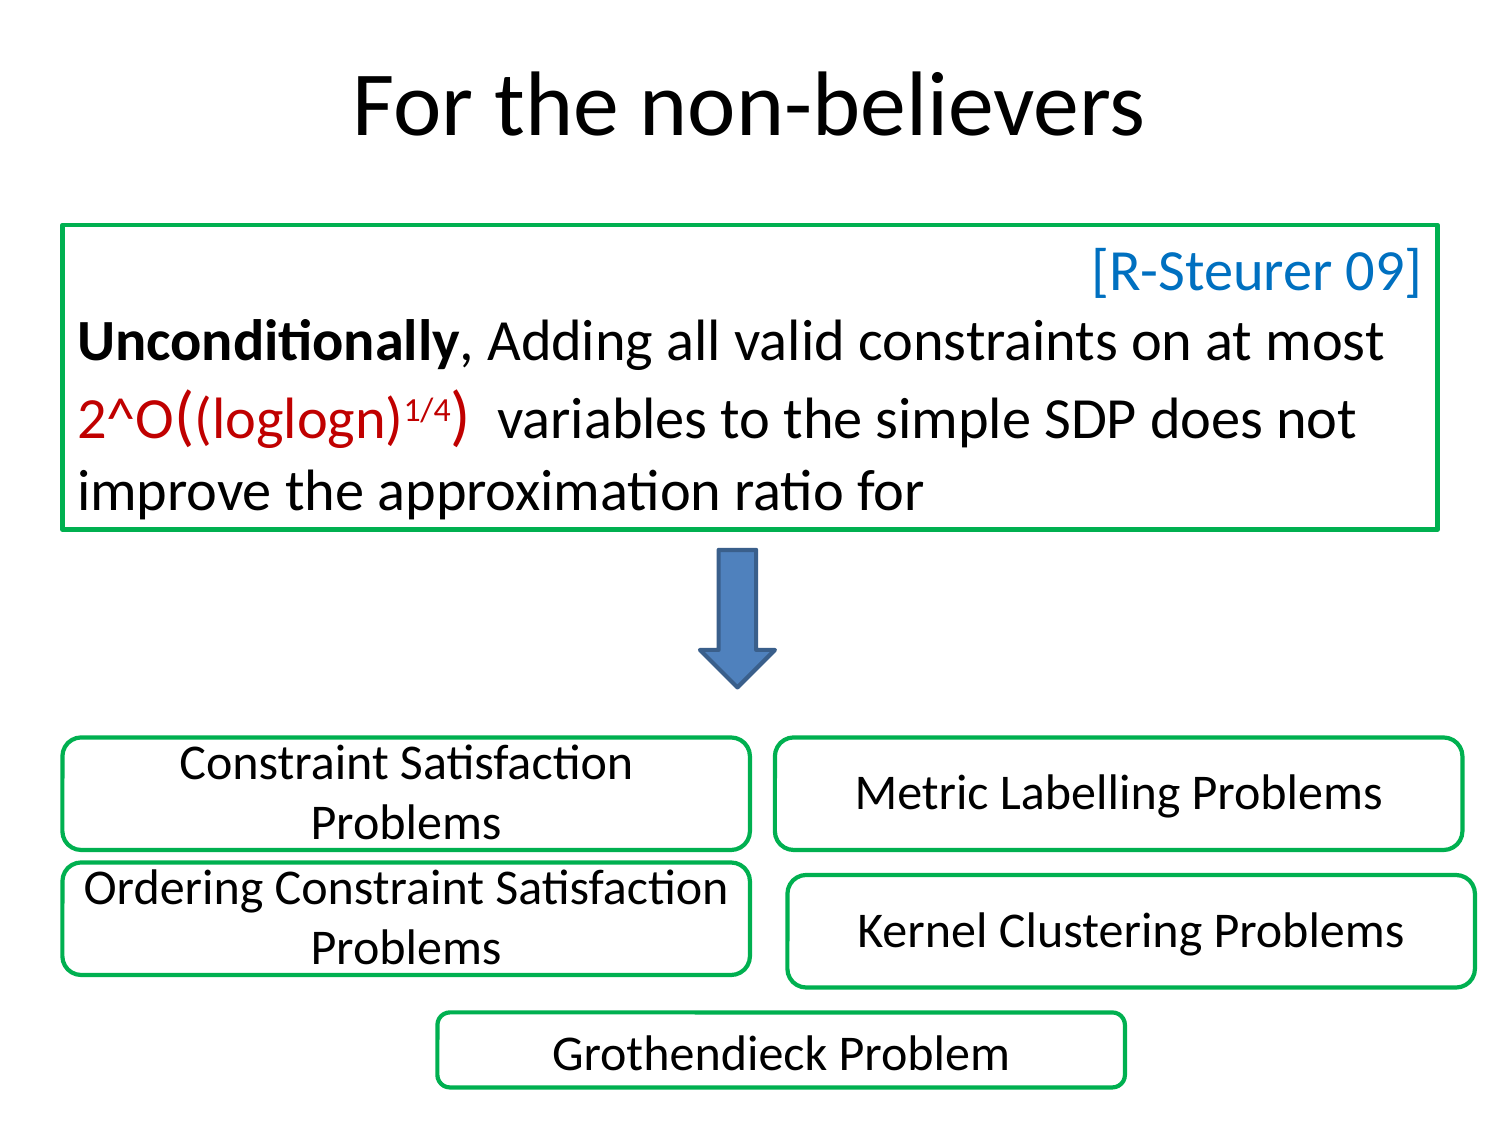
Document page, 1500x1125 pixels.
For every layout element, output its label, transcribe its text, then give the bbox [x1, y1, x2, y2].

text_box Grothendieck Problem [435, 1010, 1128, 1090]
text_box Ordering Constraint Satisfaction Problems [60, 860, 753, 978]
text_box Kernel Clustering Problems [785, 872, 1478, 990]
text_box [R-Steurer 09] Unconditionally, Adding all valid constraints on at most 2^O((loglogn)1/4) variables to the simple SDP does not improve the approximation ratio for [62, 224, 1438, 530]
text_box For the non-believers [74, 36, 1425, 161]
text_box [697, 547, 777, 690]
text_box Constraint Satisfaction Problems [60, 735, 753, 853]
text_box Metric Labelling Problems [772, 735, 1465, 853]
